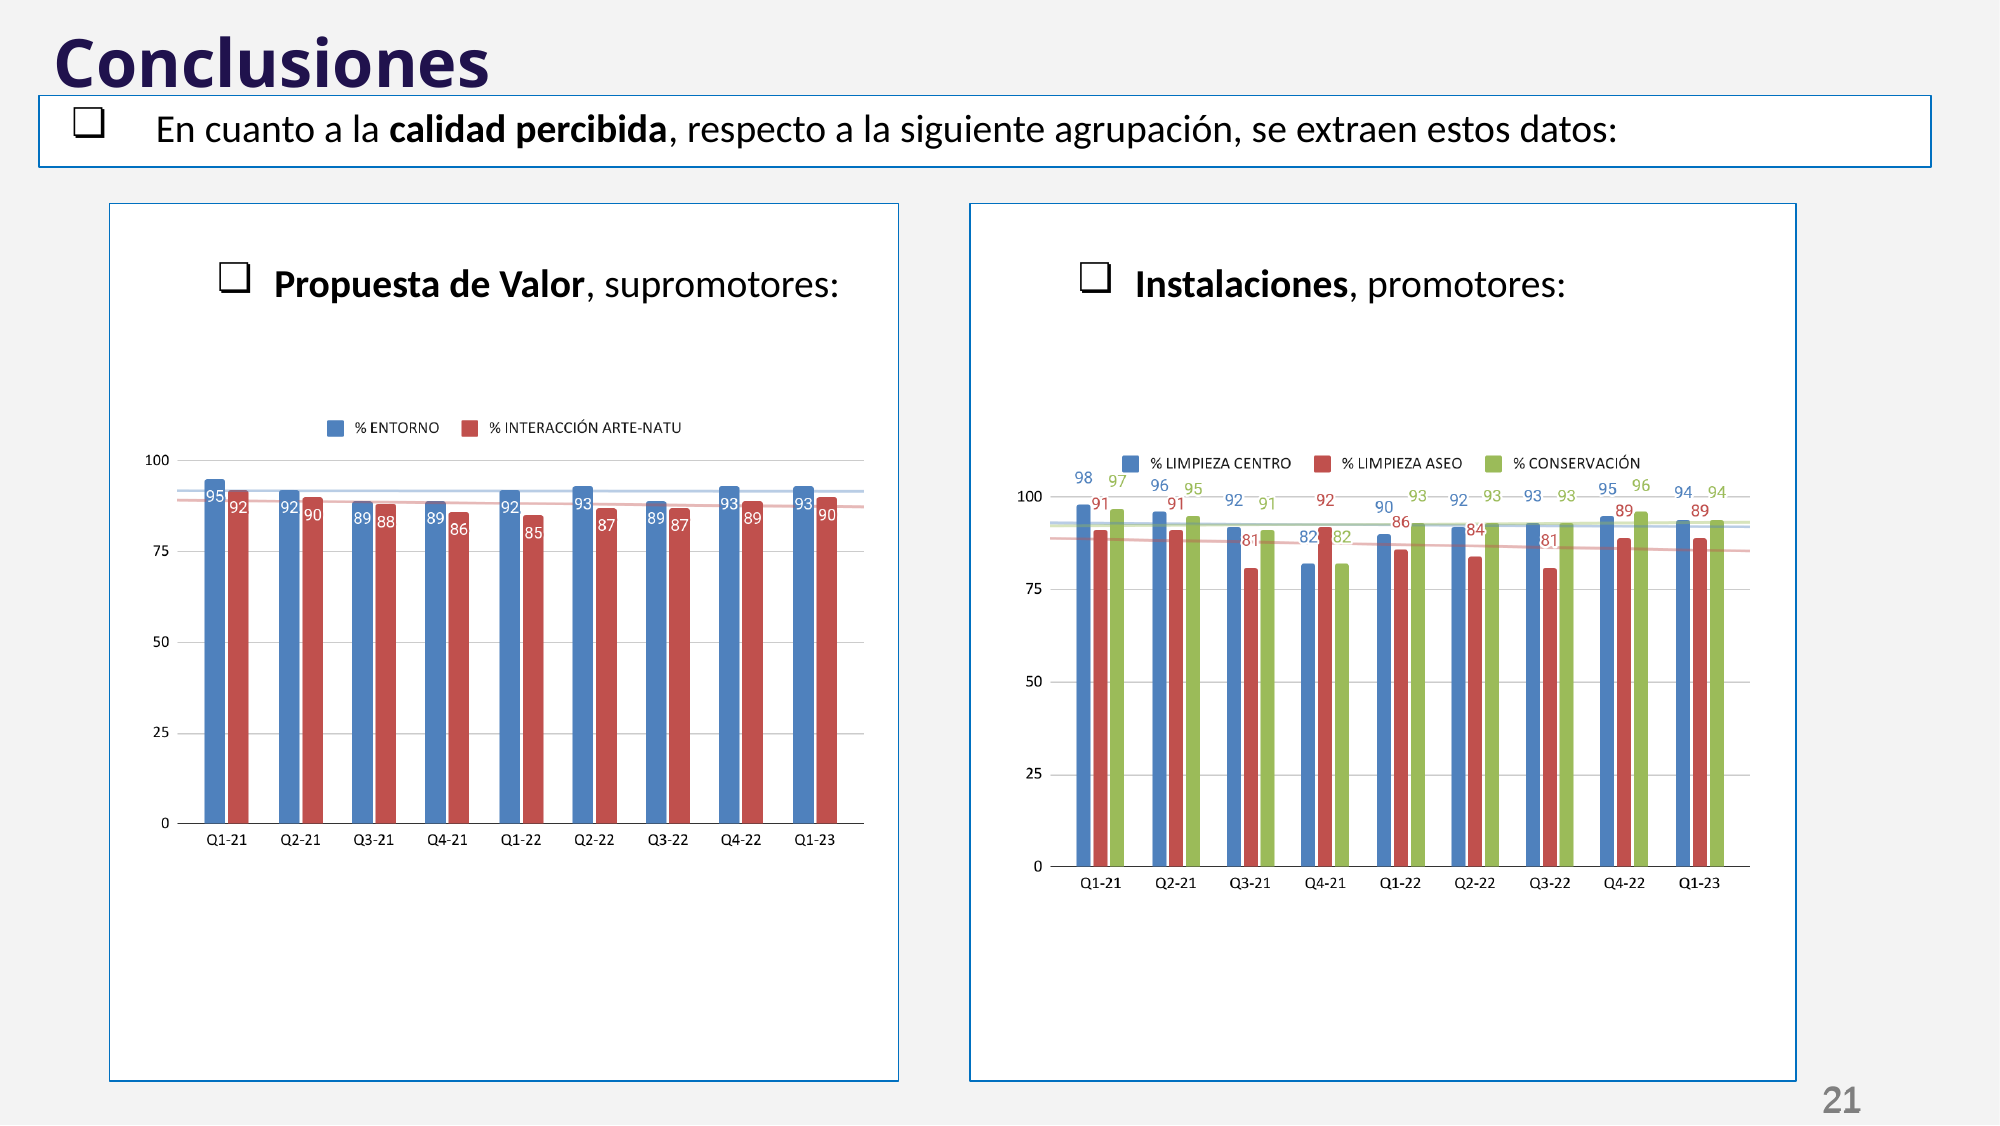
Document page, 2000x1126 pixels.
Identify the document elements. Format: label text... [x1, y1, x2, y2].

picture [120, 395, 888, 872]
text_box ‹#› [1413, 1067, 1881, 1126]
text_box Instalaciones, promotores: [970, 203, 1796, 1082]
text_box Conclusiones [53, 0, 1946, 124]
text_box En cuanto a la calidad percibida, respecto a la siguiente agrupación, se extraen estos datos: [38, 95, 1931, 168]
picture [992, 431, 1774, 916]
text_box Propuesta de Valor, supromotores: [109, 203, 899, 1082]
